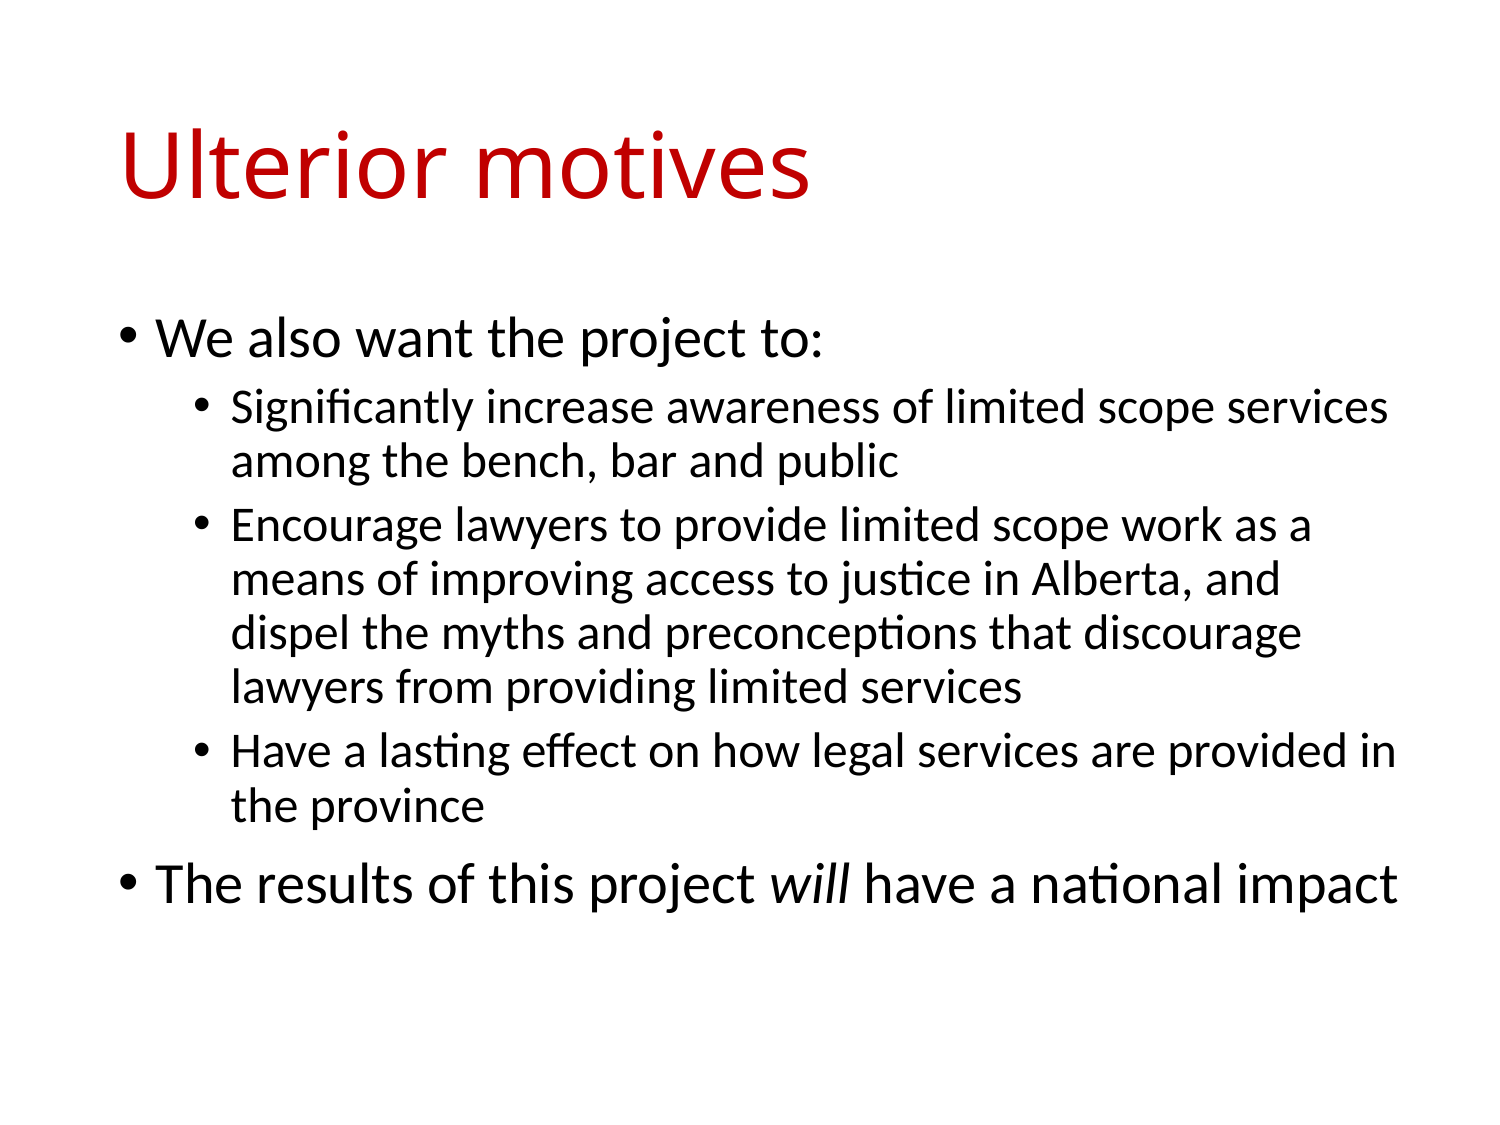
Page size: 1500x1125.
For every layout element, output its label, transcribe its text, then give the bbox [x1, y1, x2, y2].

list We also want the project to: Significantly increase awareness of limited scope services among the bench, bar and public Encourage lawyers to provide limited scope work as a means of improving access to justice in Alberta, and dispel the myths and preconceptions that discourage lawyers from providing limited services Have a lasting effect on how legal services are provided in the province The results of this project will have a national impact [103, 299, 1428, 1014]
title Ulterior motives [103, 59, 1397, 278]
